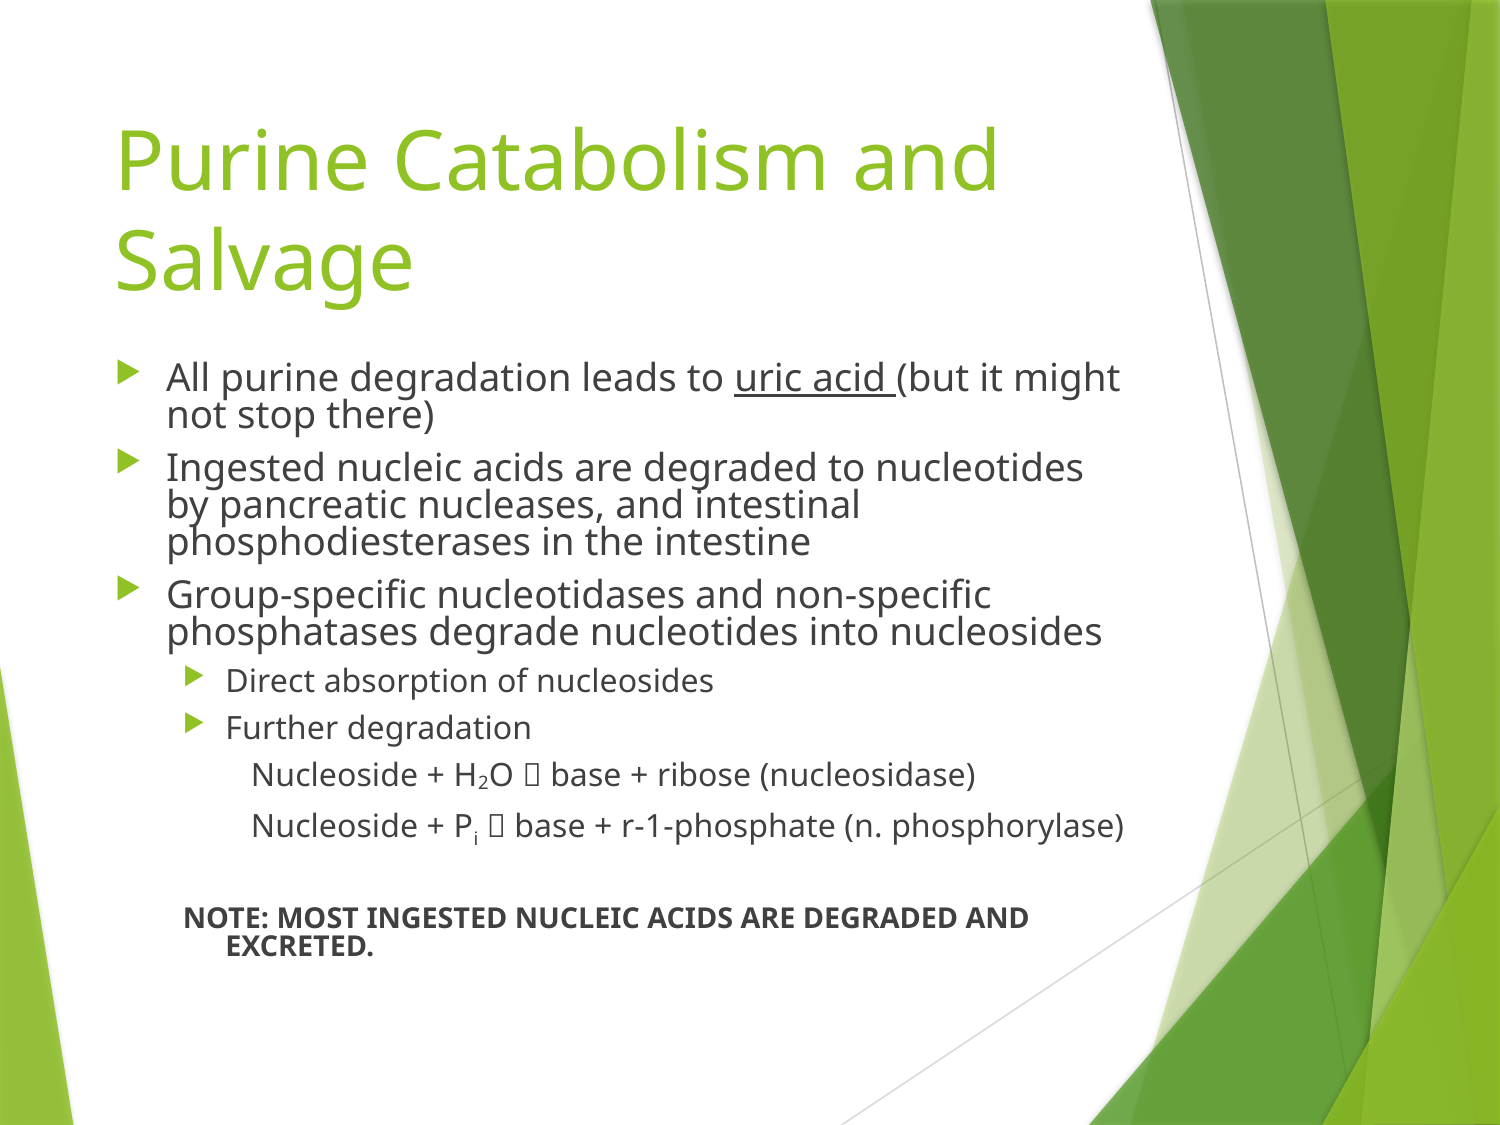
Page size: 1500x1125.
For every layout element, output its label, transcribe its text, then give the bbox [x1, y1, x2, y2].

title Purine Catabolism and Salvage [99, 99, 1142, 317]
list All purine degradation leads to uric acid (but it might not stop there) Ingested nucleic acids are degraded to nucleotides by pancreatic nucleases, and intestinal phosphodiesterases in the intestine Group-specific nucleotidases and non-specific phosphatases degrade nucleotides into nucleosides Direct absorption of nucleosides Further degradation Nucleoside + H2O  base + ribose (nucleosidase) Nucleoside + Pi  base + r-1-phosphate (n. phosphorylase) NOTE: MOST INGESTED NUCLEIC ACIDS ARE DEGRADED AND EXCRETED. [99, 354, 1142, 992]
